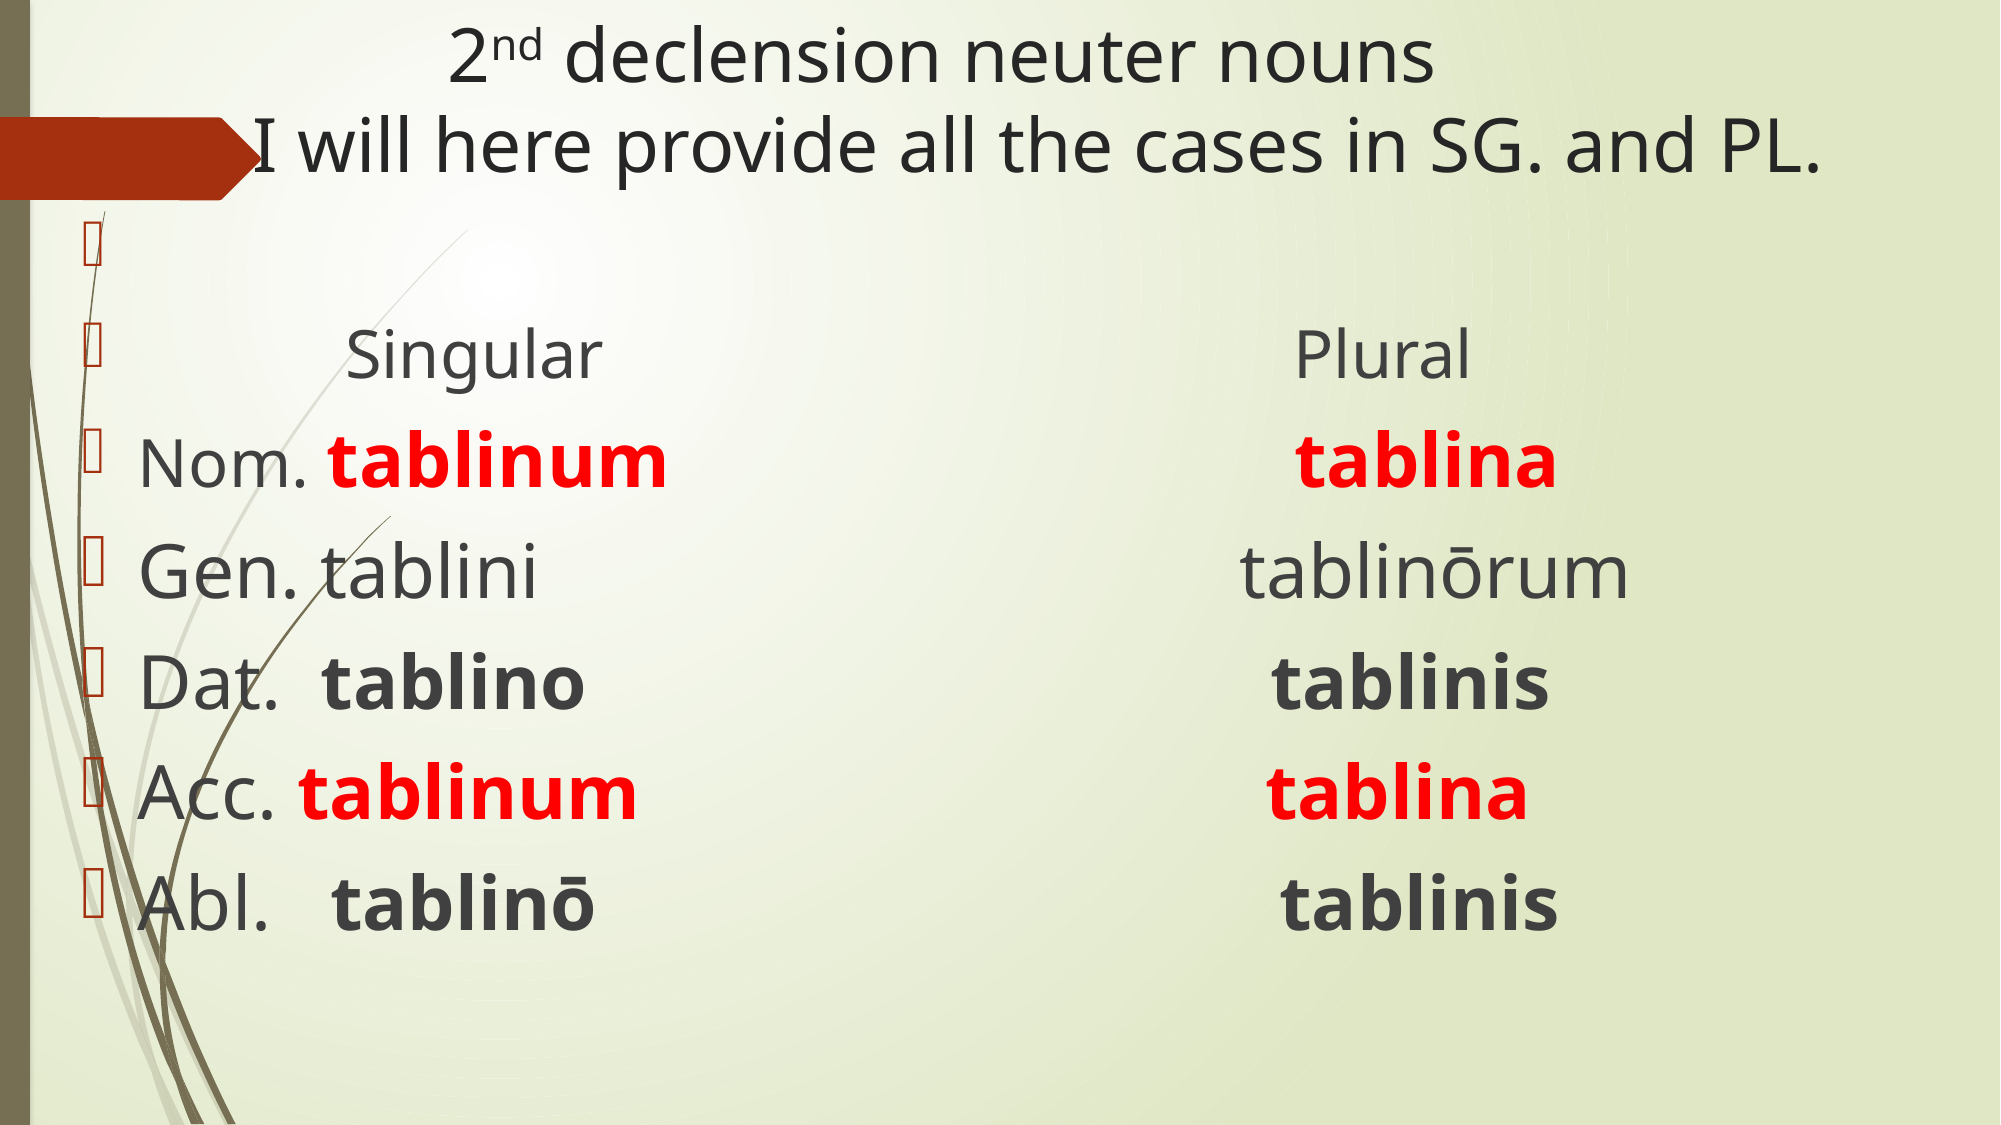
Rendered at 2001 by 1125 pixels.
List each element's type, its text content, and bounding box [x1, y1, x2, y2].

list Singular Plural Nom. tablinum tablina Gen. tablini tablinōrum Dat. tablino tablinis Acc. tablinum tablina Abl. tablinō tablinis [66, 203, 1950, 1125]
title 2nd declension neuter nouns I will here provide all the cases in SG. and PL. [218, 0, 1899, 203]
